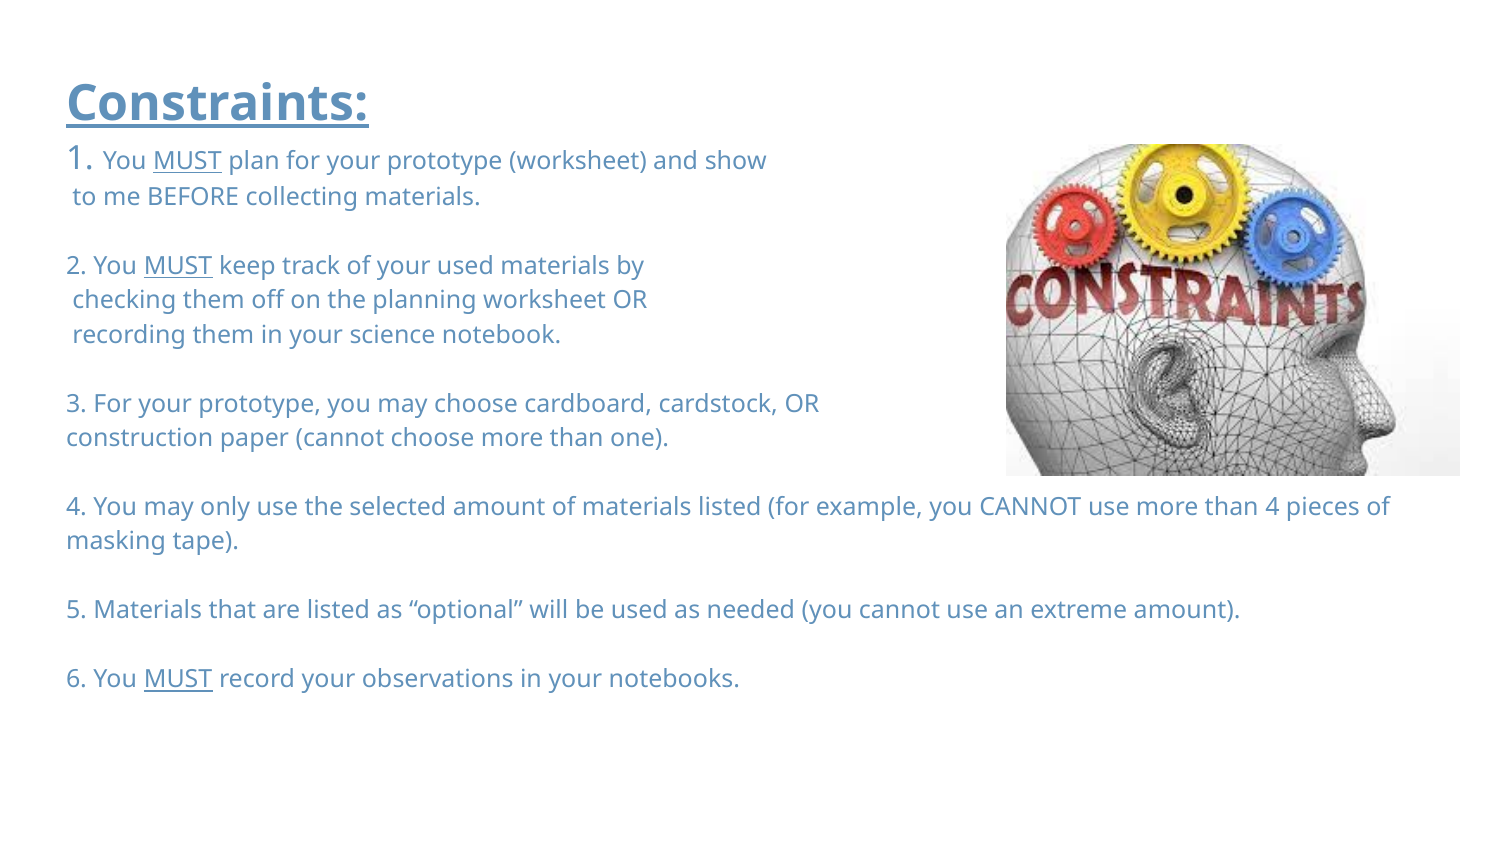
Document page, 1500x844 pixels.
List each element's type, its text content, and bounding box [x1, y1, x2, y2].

title Constraints: 1. You MUST plan for your prototype (worksheet) and show to me BEFORE collecting materials. 2. You MUST keep track of your used materials by checking them off on the planning worksheet OR recording them in your science notebook. 3. For your prototype, you may choose cardboard, cardstock, OR construction paper (cannot choose more than one). 4. You may only use the selected amount of materials listed (for example, you CANNOT use more than 4 pieces of masking tape). 5. Materials that are listed as “optional” will be used as needed (you cannot use an extreme amount). 6. You MUST record your observations in your notebooks. [51, 46, 1449, 699]
picture [1006, 144, 1460, 476]
